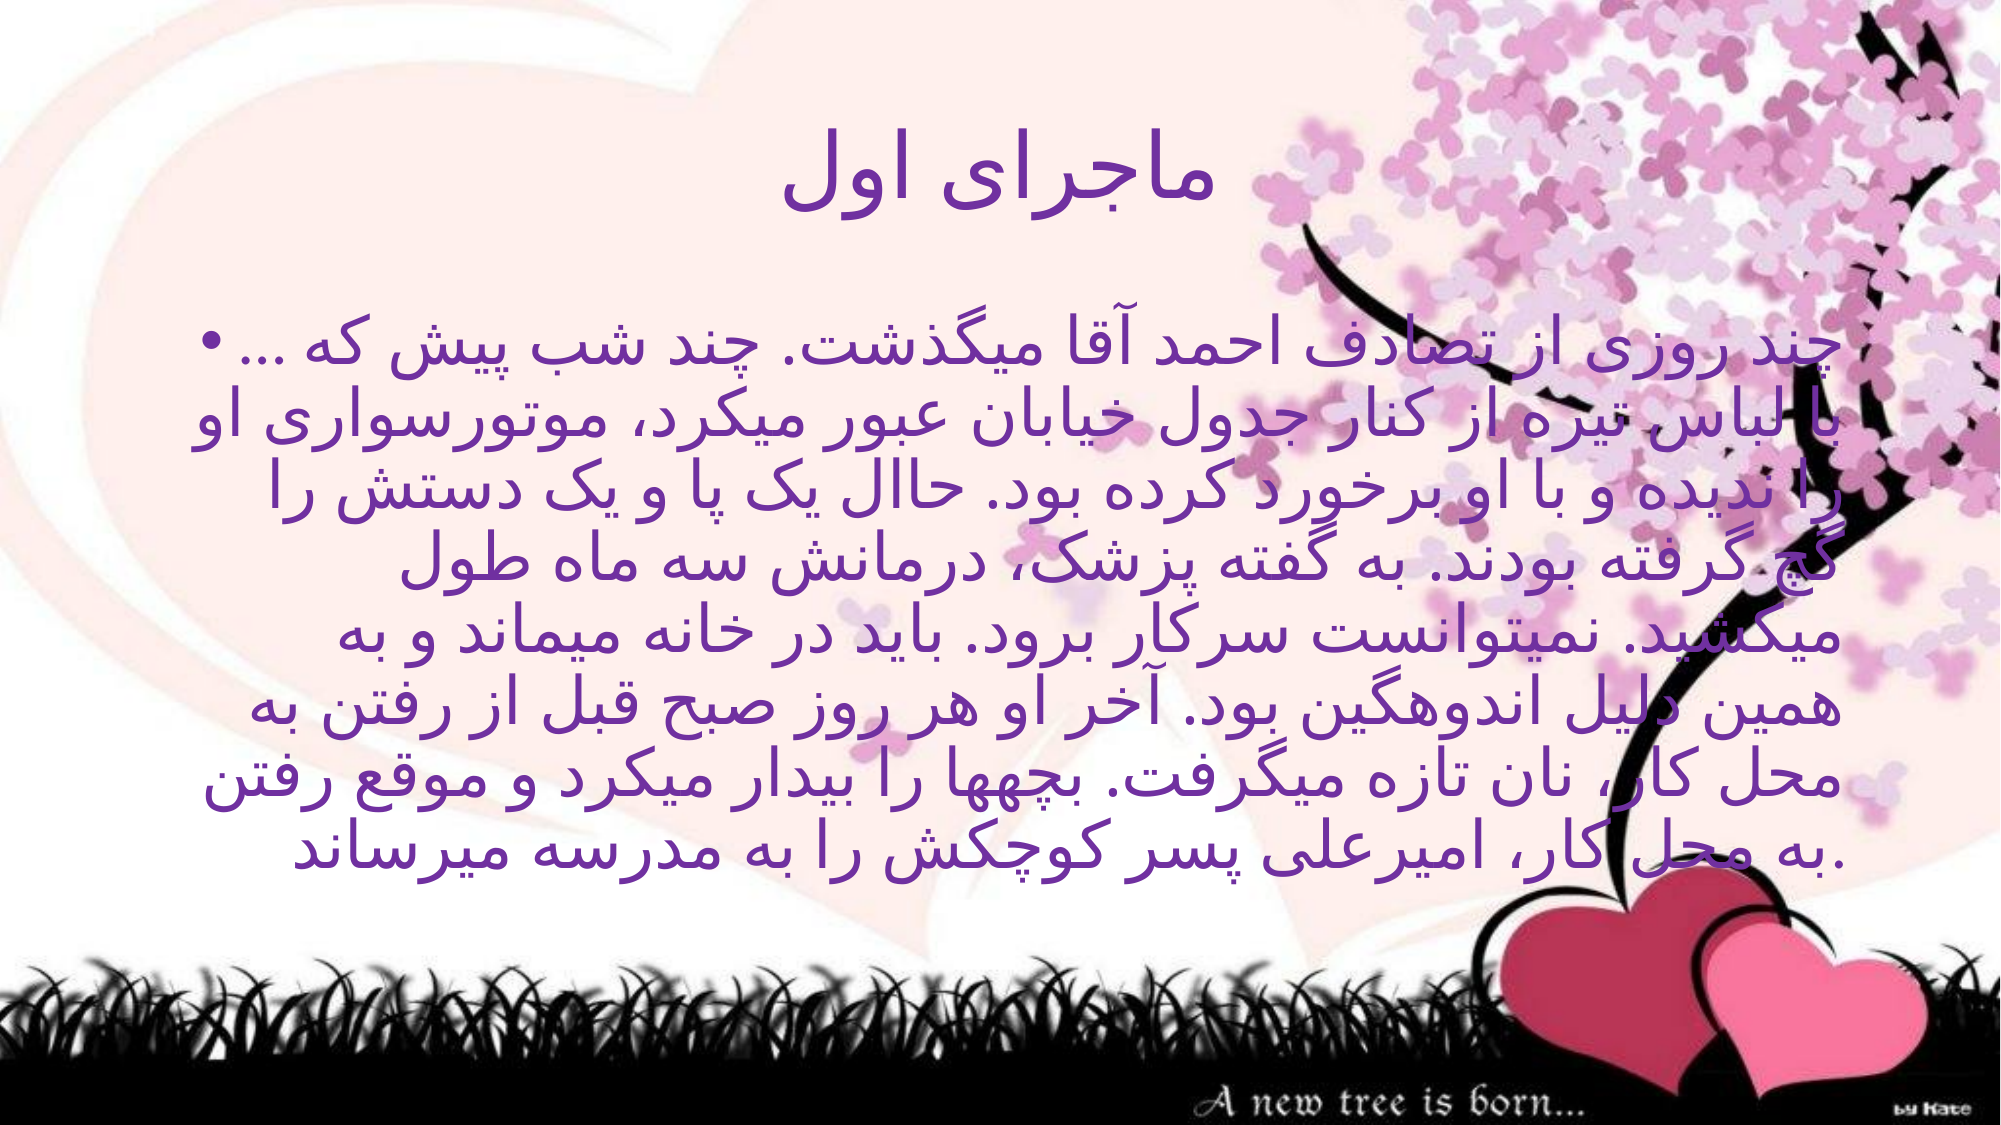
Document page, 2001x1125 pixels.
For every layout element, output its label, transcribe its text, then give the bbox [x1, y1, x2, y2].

picture [0, 0, 2001, 1125]
list ... چند روزی از تصادف احمد آقا میگذشت. چند شب پیش که با لباس تیره از کنار جدول خیابان عبور میکرد، موتورسواری او را ندیده و با او برخورد کرده بود. حاال یک پا و یک دستش را گچ گرفته بودند. به گفته پزشک، درمانش سه ماه طول میکشید. نمیتوانست سرکار برود. باید در خانه میماند و به همین دلیل اندوهگین بود. آخر او هر روز صبح قبل از رفتن به محل کار، نان تازه میگرفت. بچهها را بیدار میکرد و موقع رفتن به محل کار، امیرعلی پسر کوچکش را به مدرسه میرساند. [137, 299, 1863, 1014]
title ماجرای اول [137, 59, 1863, 278]
